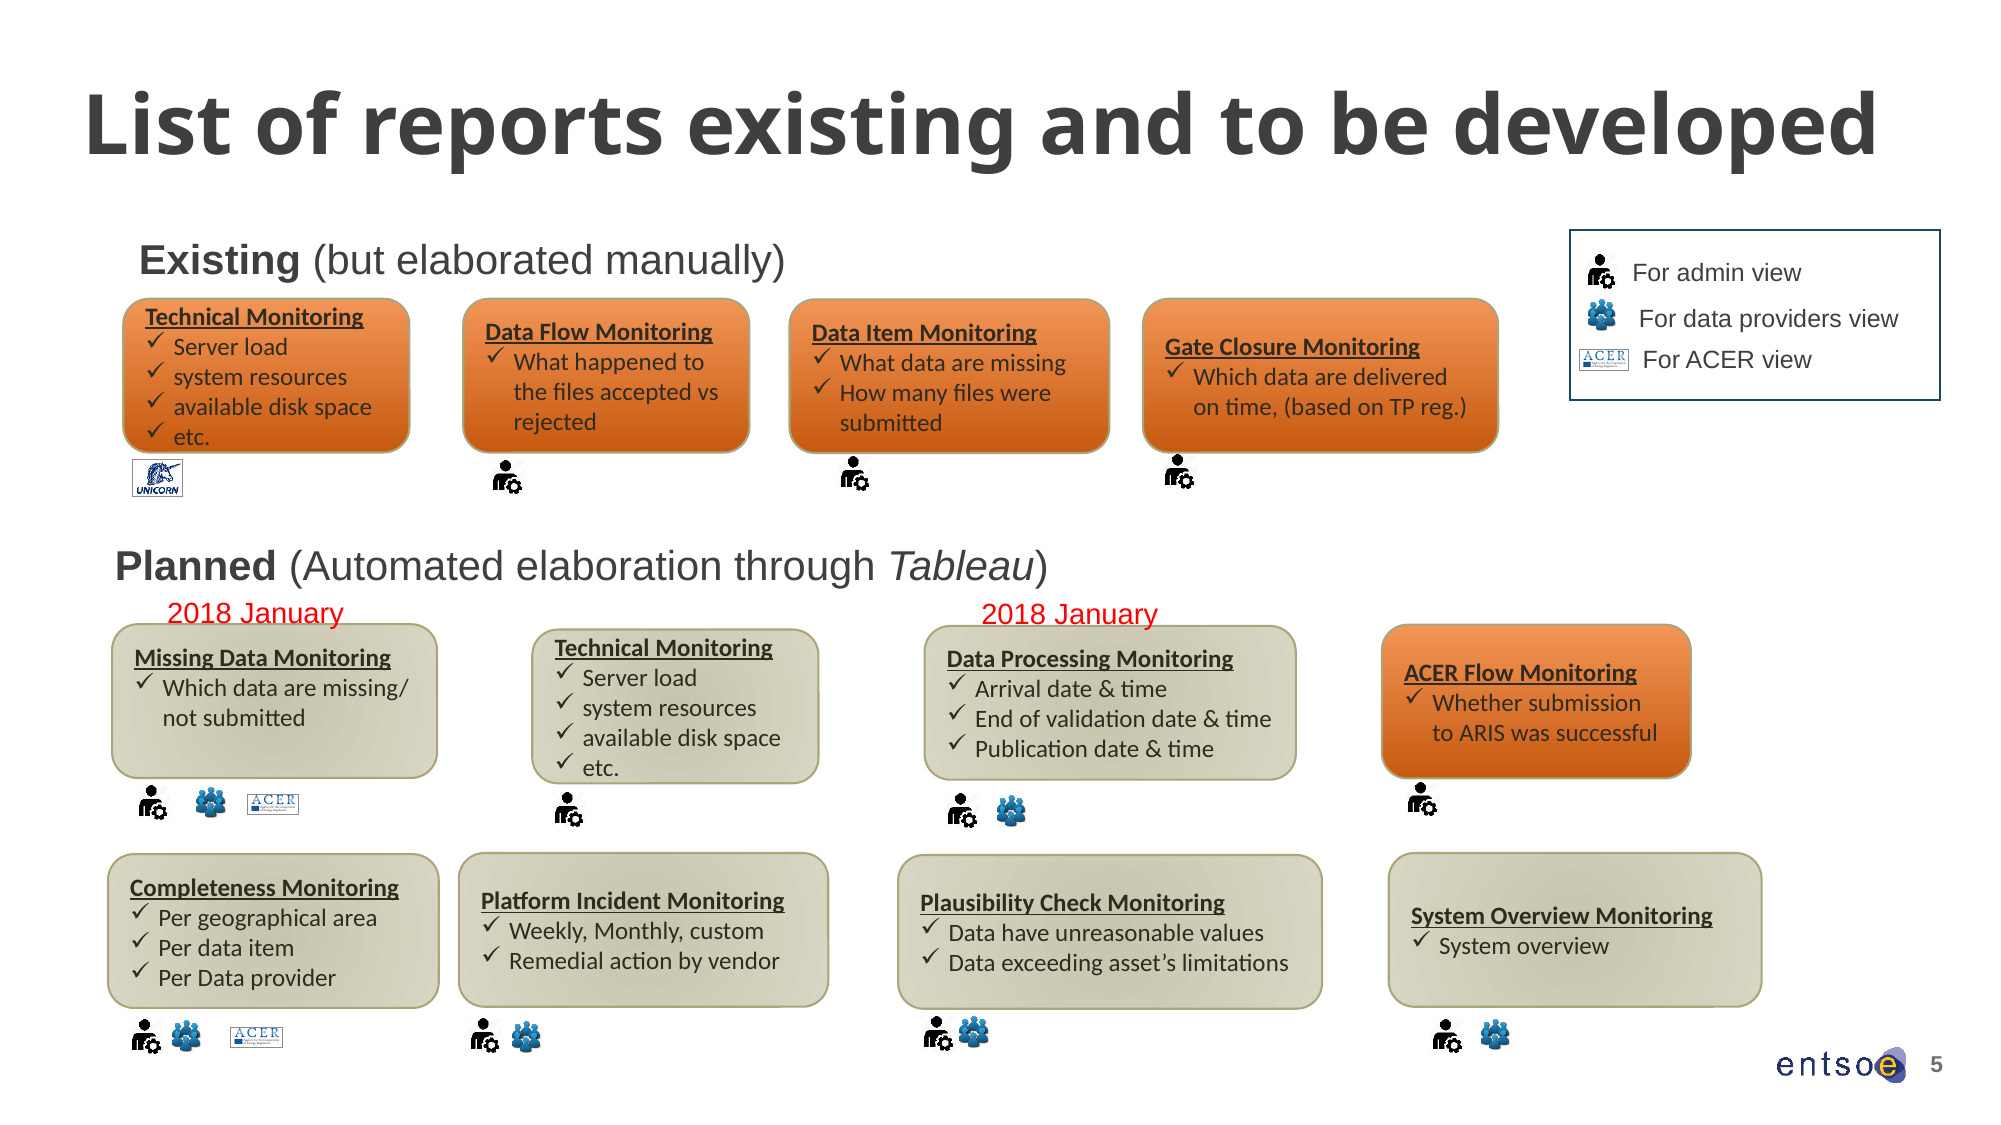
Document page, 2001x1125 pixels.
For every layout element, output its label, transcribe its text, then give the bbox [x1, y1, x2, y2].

picture [247, 794, 299, 815]
picture [230, 1027, 283, 1048]
text_box Plausibility Check Monitoring Data have unreasonable values Data exceeding asset’s limitations [898, 855, 1323, 1009]
slide_number 5 [1915, 1037, 1989, 1091]
picture [1430, 1019, 1465, 1053]
picture [467, 1018, 502, 1053]
text_box 2018 January [966, 587, 1182, 638]
text_box Data Item Monitoring What data are missing How many files were submitted [789, 299, 1110, 454]
picture [135, 785, 170, 820]
picture [1478, 1017, 1511, 1050]
picture [993, 793, 1027, 827]
list List of reports existing and to be developed [67, 74, 1899, 191]
text_box ACER Flow Monitoring Whether submission to ARIS was successful [1381, 624, 1691, 779]
text_box Technical Monitoring Server load system resources available disk space etc. [532, 629, 819, 784]
picture [129, 1019, 164, 1054]
picture [132, 459, 183, 496]
picture [193, 785, 227, 818]
text_box Missing Data Monitoring Which data are missing/ not submitted [112, 624, 438, 778]
picture [169, 1018, 202, 1052]
picture [921, 1014, 990, 1051]
picture [838, 456, 872, 491]
picture [551, 792, 586, 827]
text_box System Overview Monitoring System overview [1388, 852, 1762, 1007]
text_box Gate Closure Monitoring Which data are delivered on time, (based on TP reg.) [1143, 298, 1499, 453]
text_box Completeness Monitoring Per geographical area Per data item Per Data provider [108, 854, 439, 1008]
picture [1162, 454, 1197, 489]
picture [490, 460, 525, 494]
text_box Platform Incident Monitoring Weekly, Monthly, custom Remedial action by vendor [458, 852, 829, 1007]
text_box 2018 January [152, 586, 443, 637]
text_box Existing (but elaborated manually) [124, 225, 802, 291]
text_box Planned (Automated elaboration through Tableau) [100, 531, 1064, 597]
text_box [1570, 230, 1941, 401]
text_box Data Processing Monitoring Arrival date & time End of validation date & time Publication date & time [924, 625, 1296, 780]
picture [1405, 782, 1440, 816]
picture [945, 793, 980, 828]
text_box Technical Monitoring Server load system resources available disk space etc. [123, 298, 410, 453]
text_box Data Flow Monitoring What happened to the files accepted vs rejected [463, 298, 750, 453]
picture [1777, 1047, 1906, 1083]
picture [508, 1019, 542, 1053]
